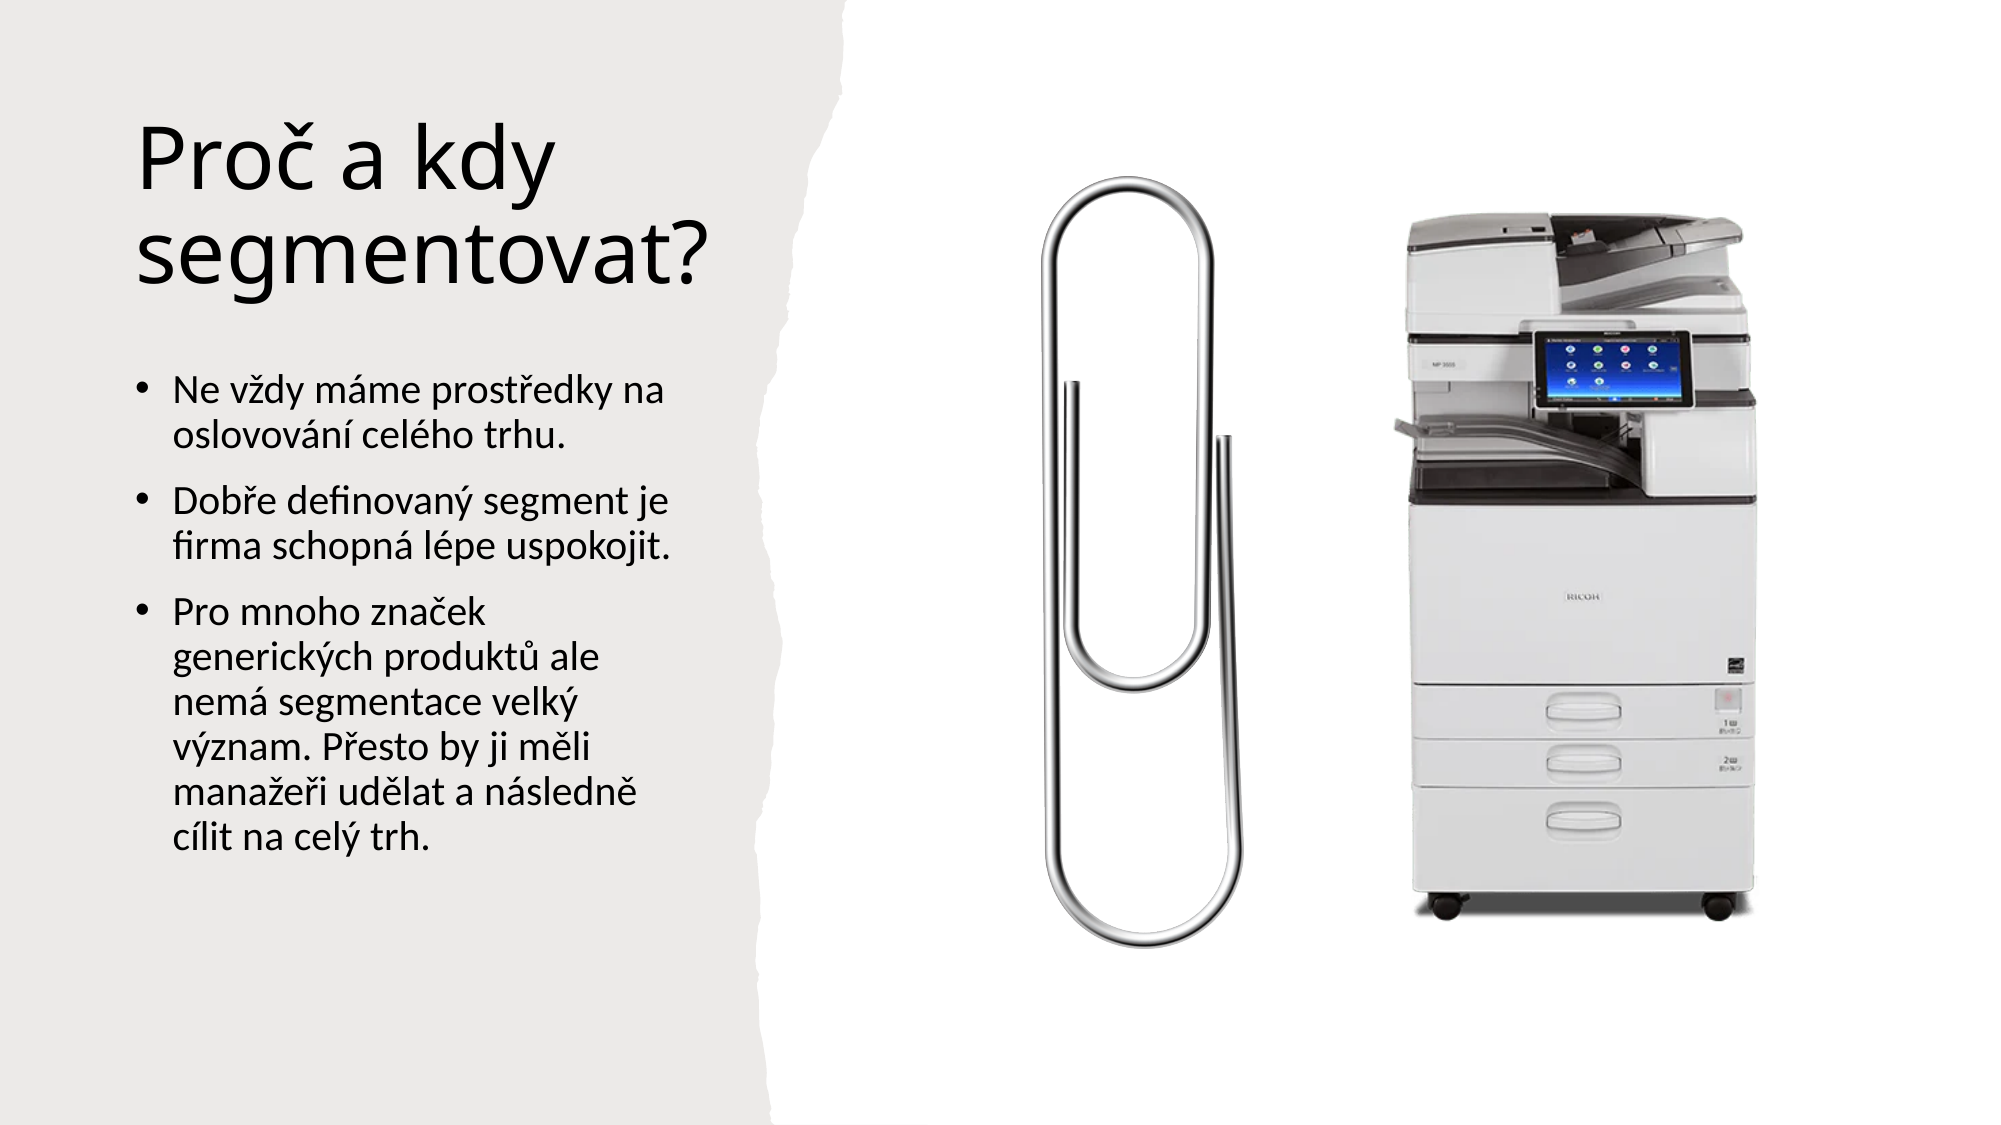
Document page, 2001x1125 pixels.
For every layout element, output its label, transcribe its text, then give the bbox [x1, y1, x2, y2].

picture [1041, 176, 1927, 949]
text_box [756, 0, 2000, 1125]
list Ne vždy máme prostředky na oslovování celého trhu. Dobře definovaný segment je firma schopná lépe uspokojit. Pro mnoho značek generických produktů ale nemá segmentace velký význam. Přesto by ji měli manažeři udělat a následně cílit na celý trh. [120, 359, 702, 1012]
text_box [0, 0, 929, 1125]
title Proč a kdy segmentovat? [120, 99, 725, 317]
